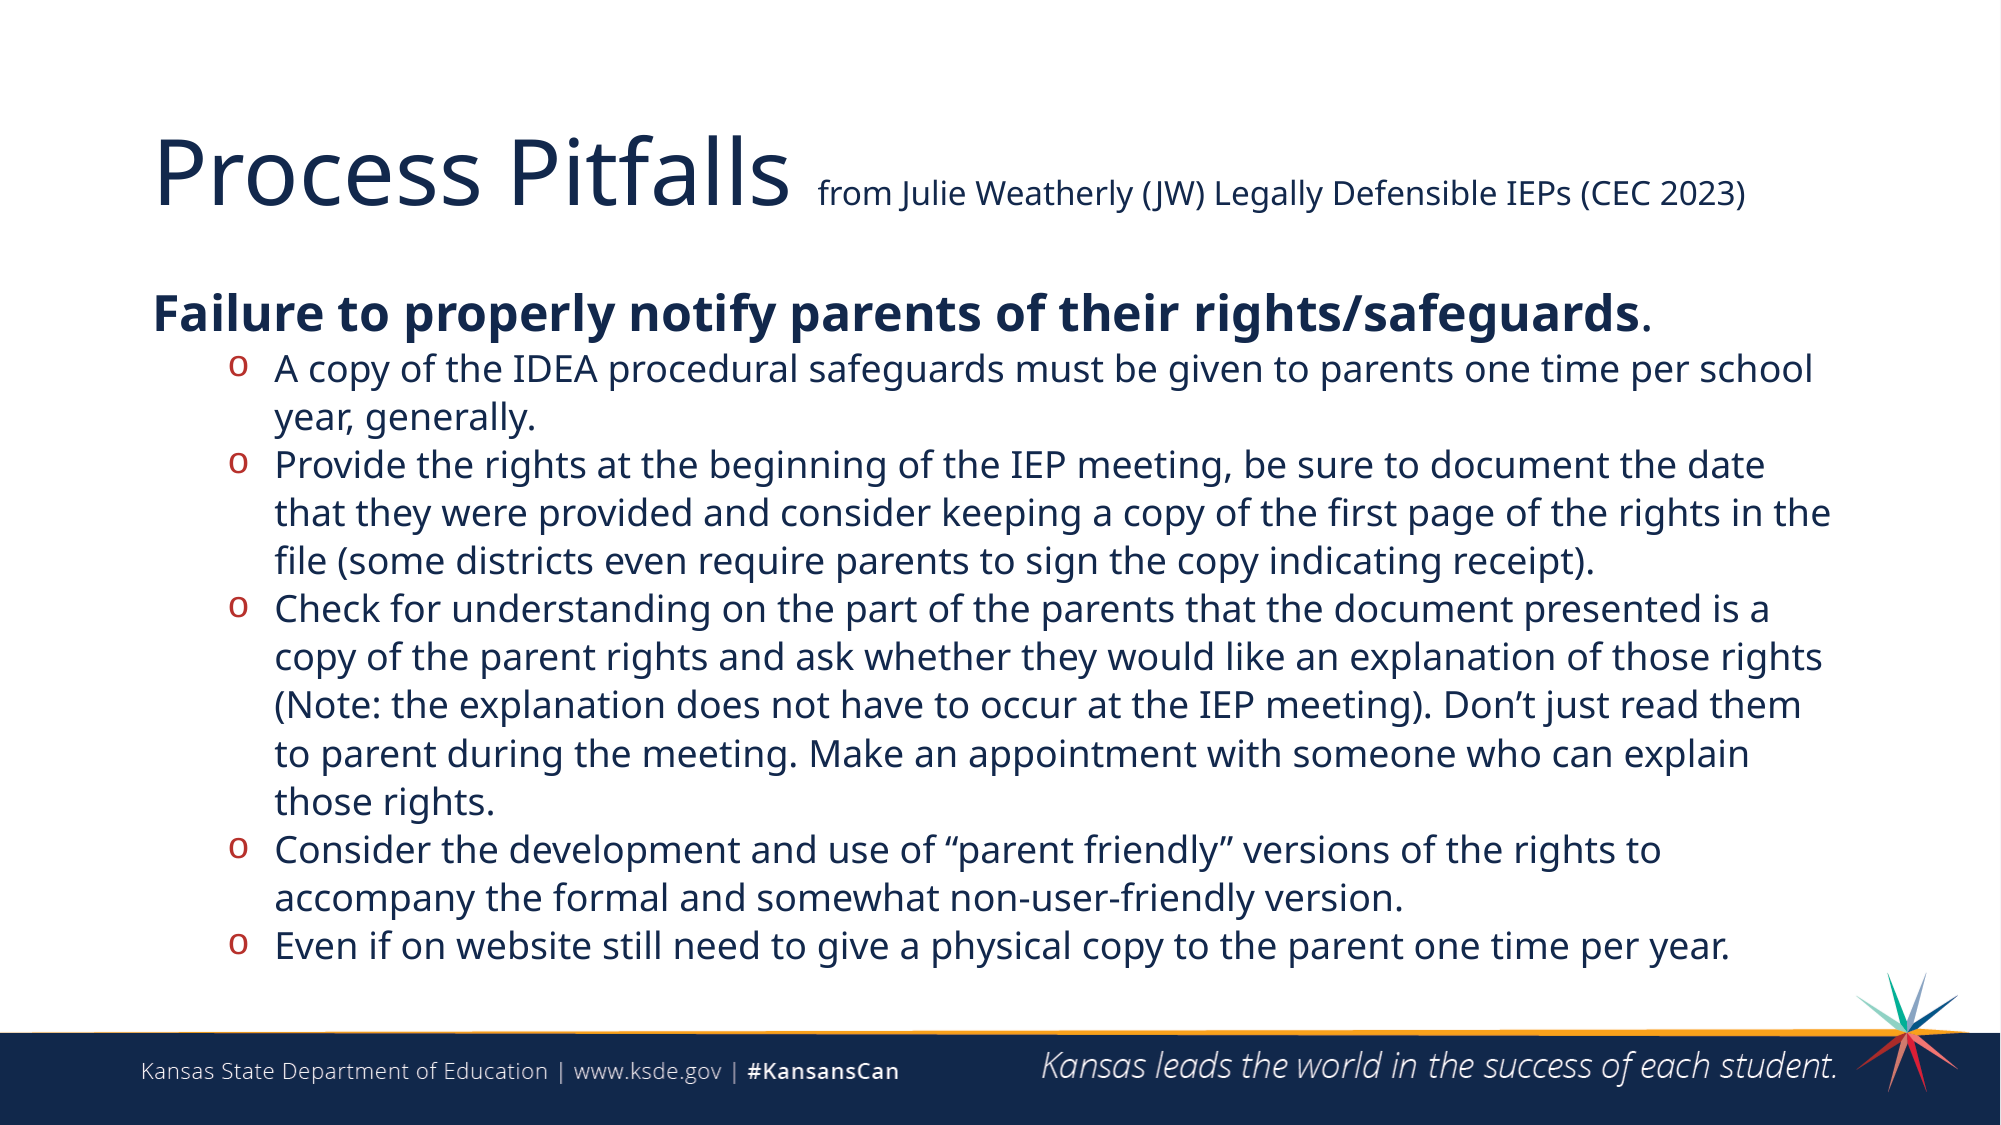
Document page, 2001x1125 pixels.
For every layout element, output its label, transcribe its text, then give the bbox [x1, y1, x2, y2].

list Failure to properly notify parents of their rights/safeguards. A copy of the IDEA procedural safeguards must be given to parents one time per school year, generally. Provide the rights at the beginning of the IEP meeting, be sure to document the date that they were provided and consider keeping a copy of the first page of the rights in the file (some districts even require parents to sign the copy indicating receipt). Check for understanding on the part of the parents that the document presented is a copy of the parent rights and ask whether they would like an explanation of those rights (Note: the explanation does not have to occur at the IEP meeting). Don’t just read them to parent during the meeting. Make an appointment with someone who can explain those rights. Consider the development and use of “parent friendly” versions of the rights to accompany the formal and somewhat non-user-friendly version. Even if on website still need to give a physical copy to the parent one time per year. [137, 278, 1863, 1014]
title Process Pitfalls from Julie Weatherly (JW) Legally Defensible IEPs (CEC 2023) [137, 59, 1863, 278]
picture [0, 0, 2001, 1125]
